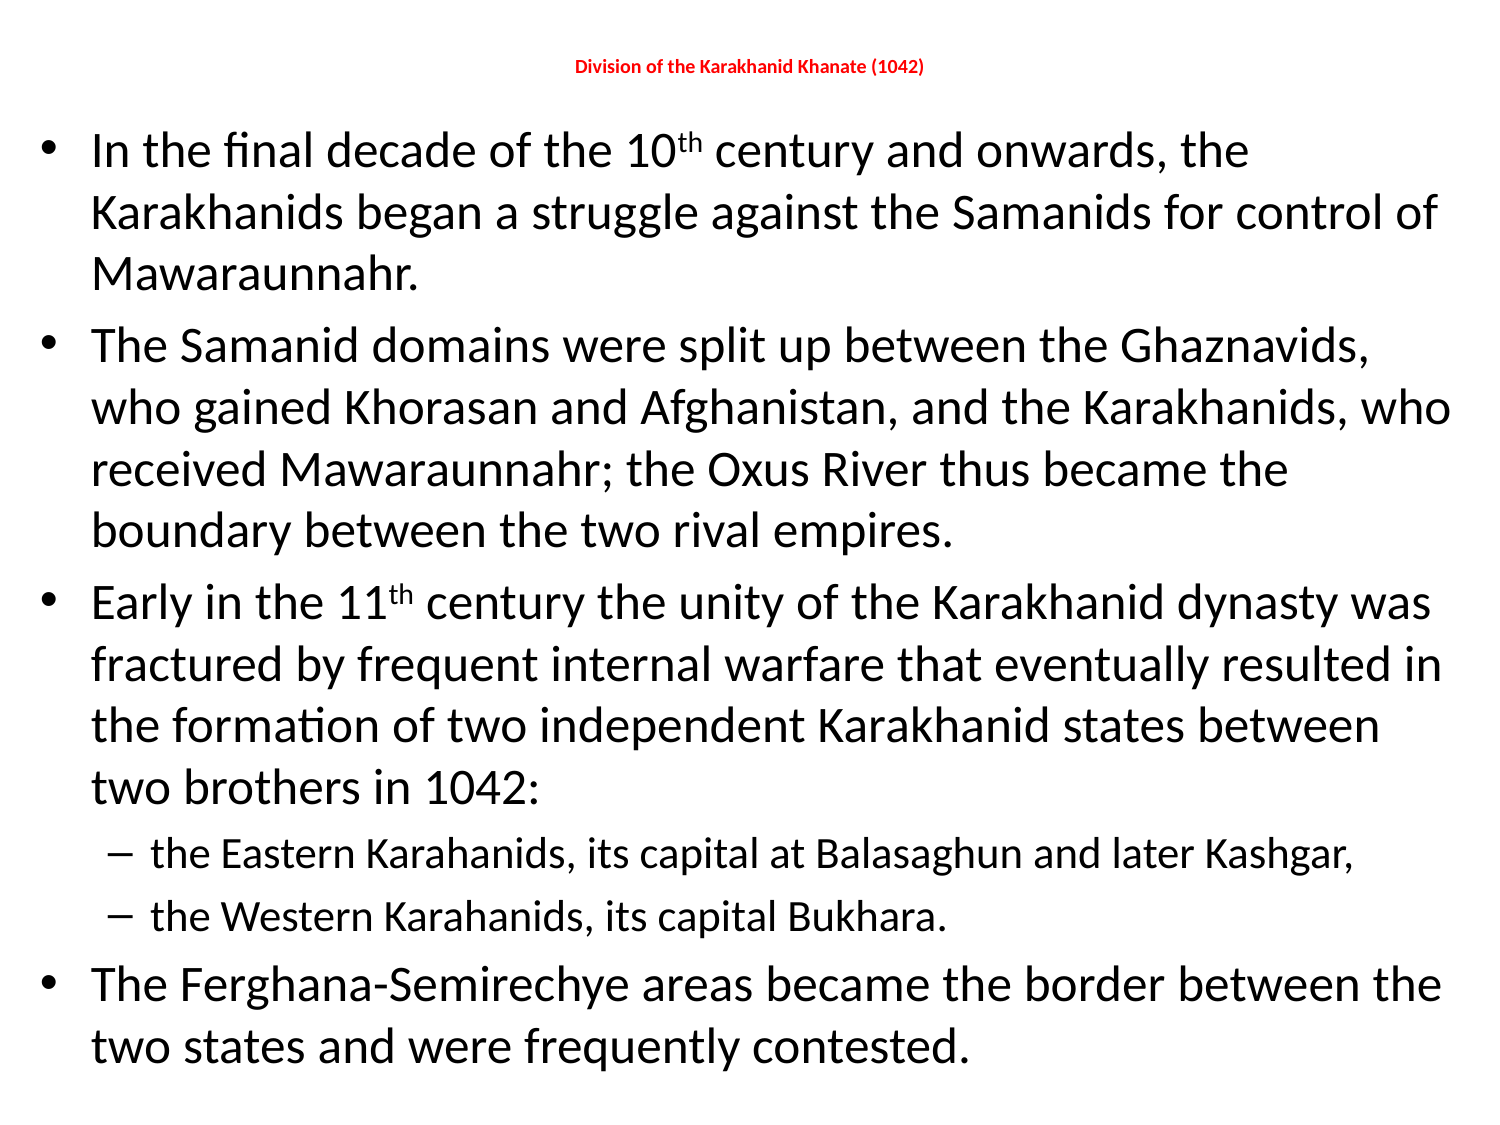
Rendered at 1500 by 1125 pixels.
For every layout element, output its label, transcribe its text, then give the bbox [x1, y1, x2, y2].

title Division of the Karakhanid Khanate (1042) [75, 21, 1425, 108]
list In the final decade of the 10th century and onwards, the Karakhanids began a struggle against the Samanids for control of Mawaraunnahr. The Samanid domains were split up between the Ghaznavids, who gained Khorasan and Afghanistan, and the Karakhanids, who received Mawaraunnahr; the Oxus River thus became the boundary between the two rival empires. Early in the 11th century the unity of the Karakhanid dynasty was fractured by frequent internal warfare that eventually resulted in the formation of two independent Karakhanid states between two brothers in 1042: the Eastern Karahanids, its capital at Balasaghun and later Kashgar, the Western Karahanids, its capital Bukhara. The Ferghana-Semirechye areas became the border between the two states and were frequently contested. [24, 108, 1471, 1099]
